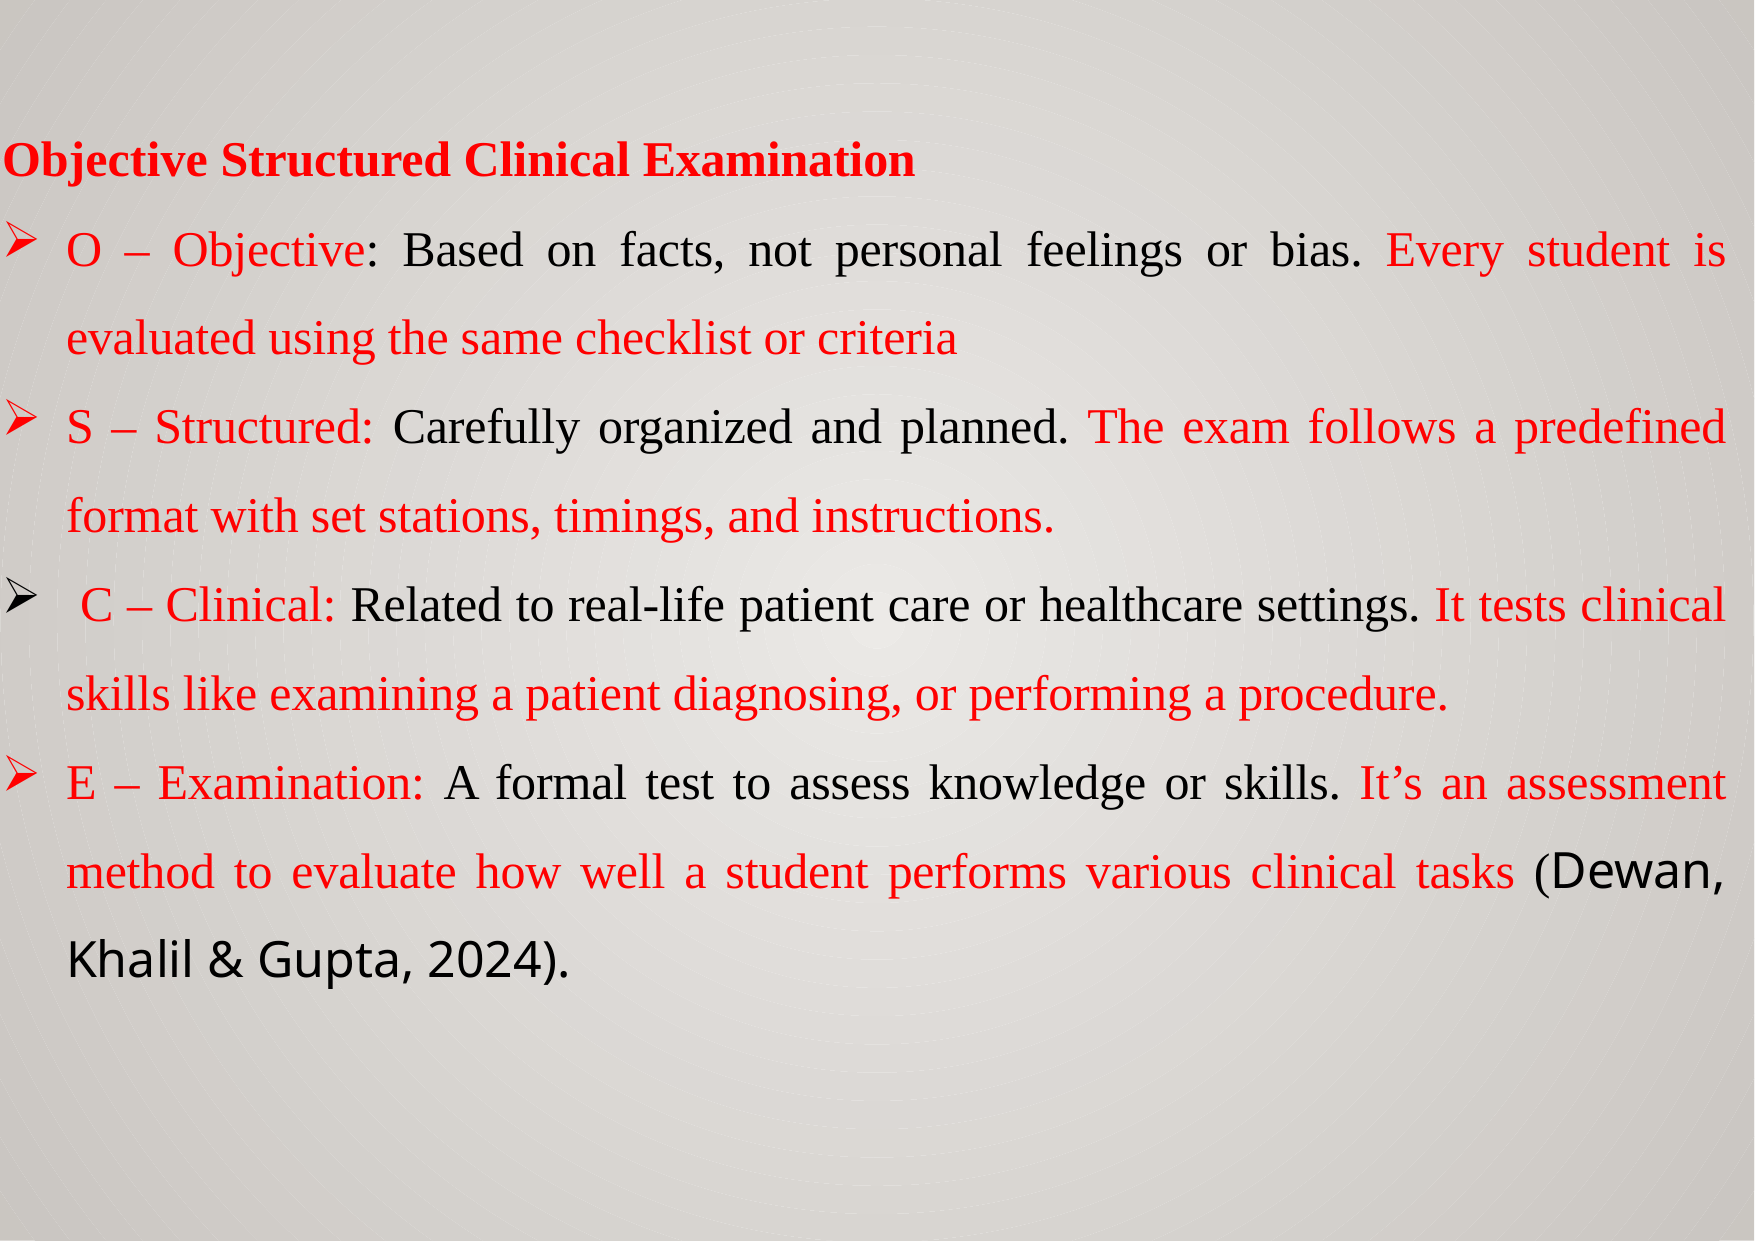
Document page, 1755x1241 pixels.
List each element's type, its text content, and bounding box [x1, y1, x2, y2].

text_box Objective Structured Clinical Examination O – Objective: Based on facts, not personal feelings or bias. Every student is evaluated using the same checklist or criteria S – Structured: Carefully organized and planned. The exam follows a predefined format with set stations, timings, and instructions. C – Clinical: Related to real-life patient care or healthcare settings. It tests clinical skills like examining a patient diagnosing, or performing a procedure. E – Examination: A formal test to assess knowledge or skills. It’s an assessment method to evaluate how well a student performs various clinical tasks (Dewan, Khalil & Gupta, 2024). [0, 95, 1728, 1079]
